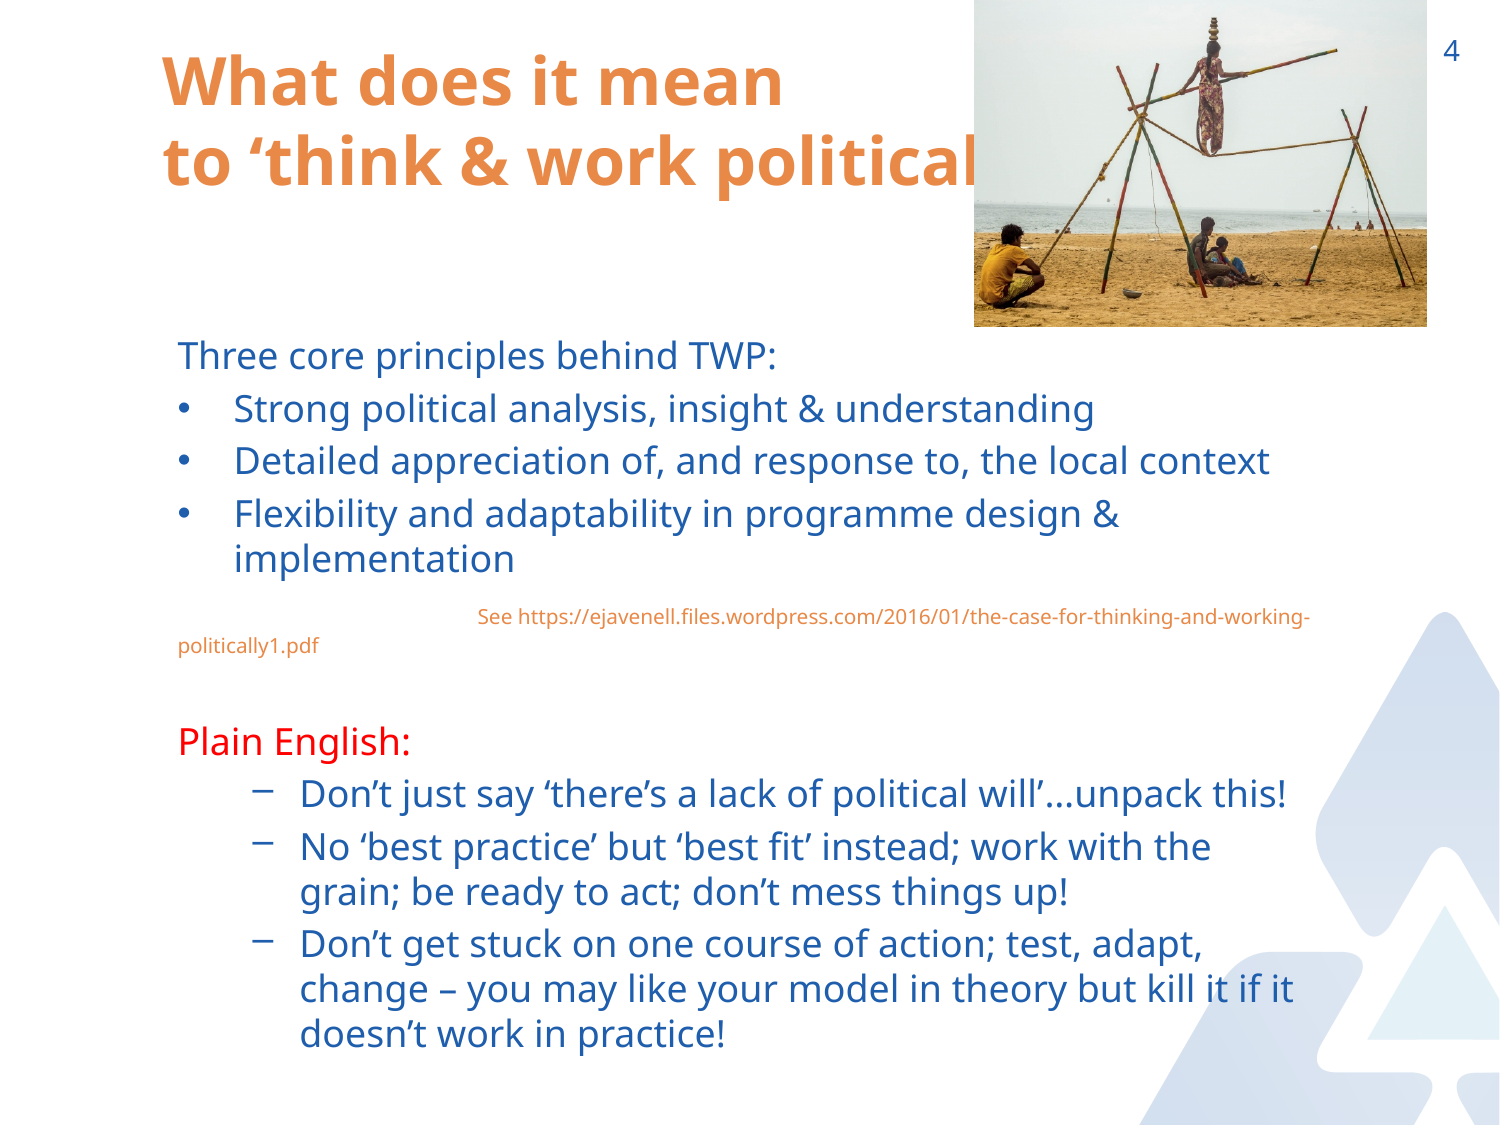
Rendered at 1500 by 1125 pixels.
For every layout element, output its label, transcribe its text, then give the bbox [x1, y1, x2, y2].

title What does it mean to ‘think & work politically’ (TWP)? [147, 30, 969, 194]
picture [1113, 612, 1500, 1125]
list Three core principles behind TWP: Strong political analysis, insight & understanding Detailed appreciation of, and response to, the local context Flexibility and adaptability in programme design & implementation See https://ejavenell.files.wordpress.com/2016/01/the-case-for-thinking-and-working-politically1.pdf Plain English: Don’t just say ‘there’s a lack of political will’…unpack this! No ‘best practice’ but ‘best fit’ instead; work with the grain; be ready to act; don’t mess things up! Don’t get stuck on one course of action; test, adapt, change – you may like your model in theory but kill it if it doesn’t work in practice! [162, 324, 1338, 1001]
slide_number 3 [1431, 24, 1476, 101]
picture [974, 0, 1427, 327]
